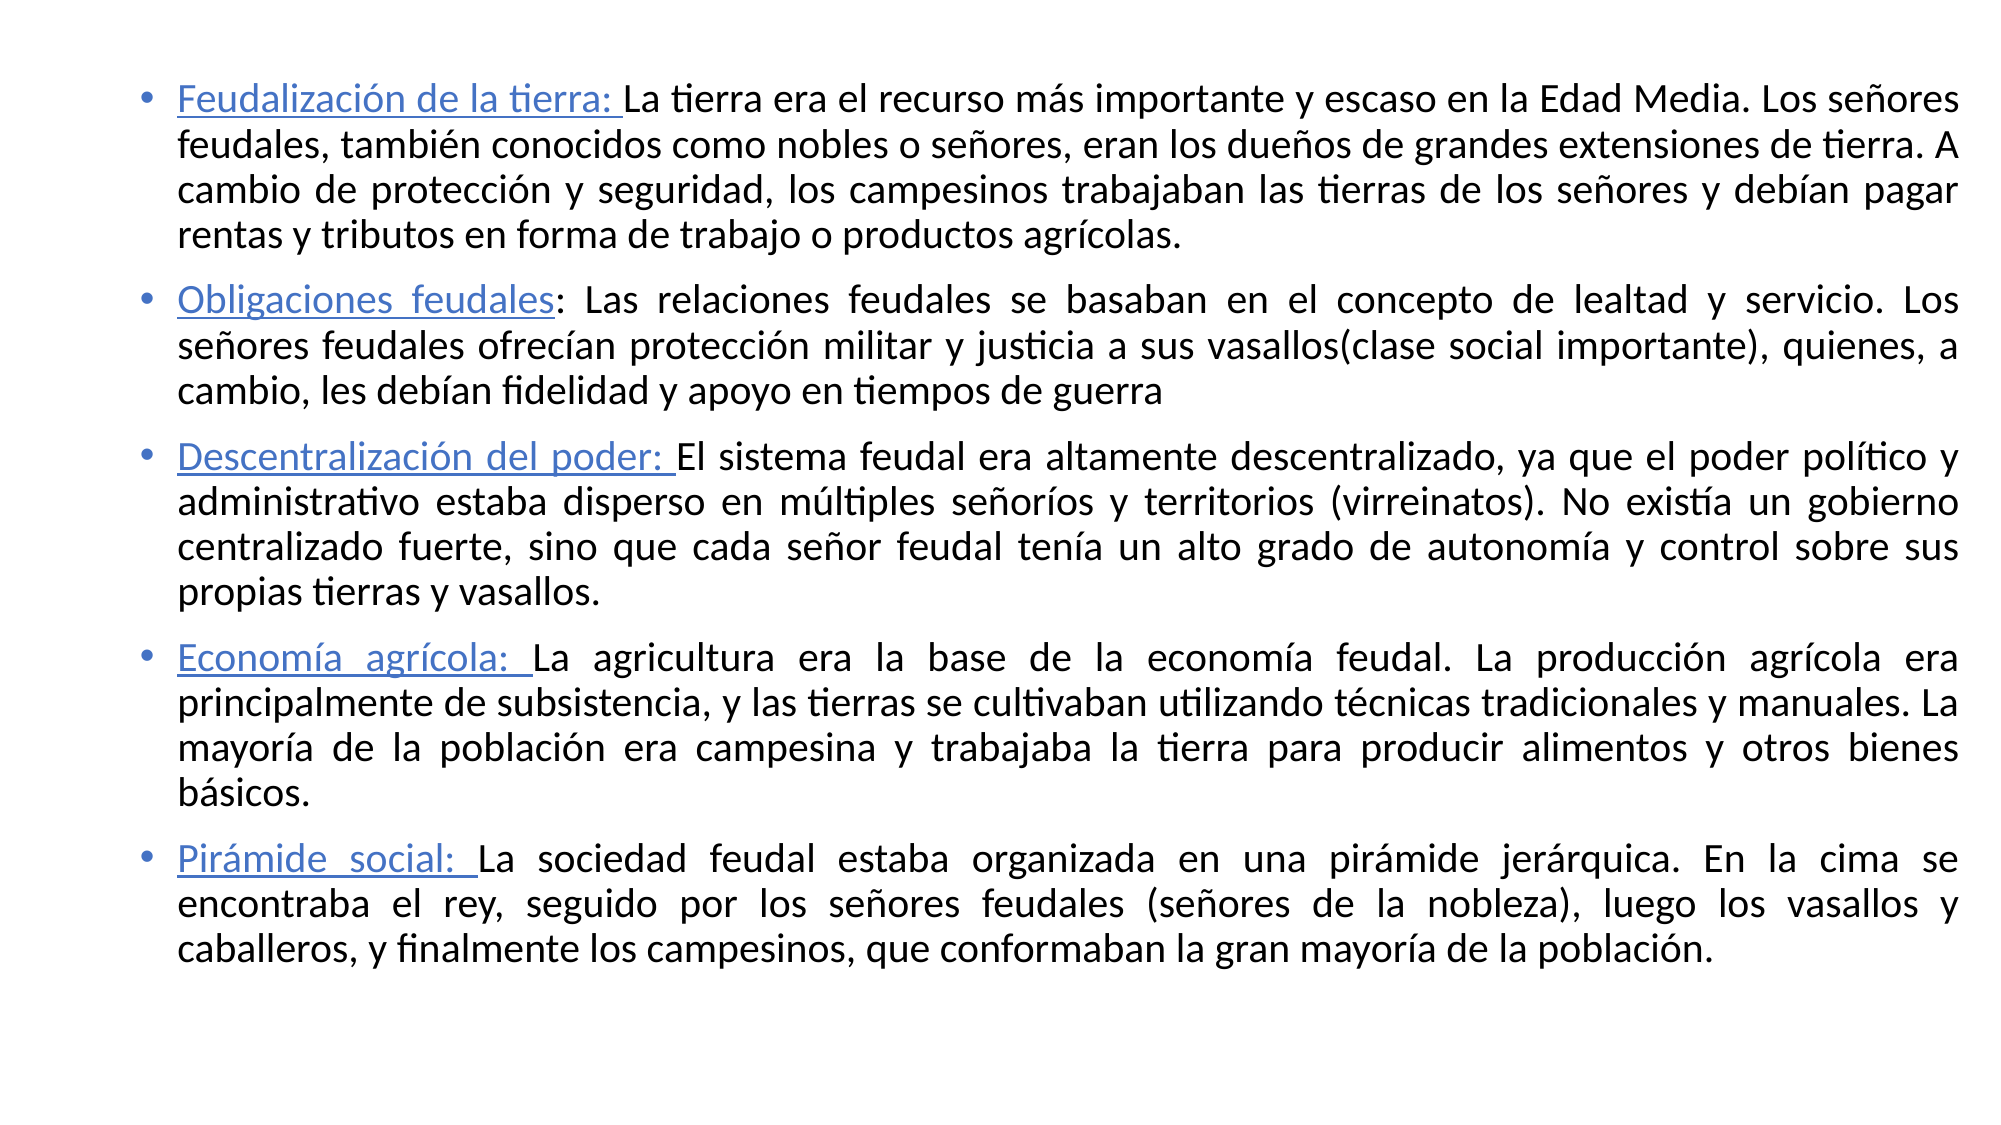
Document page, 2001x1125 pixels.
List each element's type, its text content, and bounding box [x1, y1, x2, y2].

list Feudalización de la tierra: La tierra era el recurso más importante y escaso en la Edad Media. Los señores feudales, también conocidos como nobles o señores, eran los dueños de grandes extensiones de tierra. A cambio de protección y seguridad, los campesinos trabajaban las tierras de los señores y debían pagar rentas y tributos en forma de trabajo o productos agrícolas. Obligaciones feudales: Las relaciones feudales se basaban en el concepto de lealtad y servicio. Los señores feudales ofrecían protección militar y justicia a sus vasallos(clase social importante), quienes, a cambio, les debían fidelidad y apoyo en tiempos de guerra Descentralización del poder: El sistema feudal era altamente descentralizado, ya que el poder político y administrativo estaba disperso en múltiples señoríos y territorios (virreinatos). No existía un gobierno centralizado fuerte, sino que cada señor feudal tenía un alto grado de autonomía y control sobre sus propias tierras y vasallos. Economía agrícola: La agricultura era la base de la economía feudal. La producción agrícola era principalmente de subsistencia, y las tierras se cultivaban utilizando técnicas tradicionales y manuales. La mayoría de la población era campesina y trabajaba la tierra para producir alimentos y otros bienes básicos. Pirámide social: La sociedad feudal estaba organizada en una pirámide jerárquica. En la cima se encontraba el rey, seguido por los señores feudales (señores de la nobleza), luego los vasallos y caballeros, y finalmente los campesinos, que conformaban la gran mayoría de la población. [124, 69, 1976, 1114]
